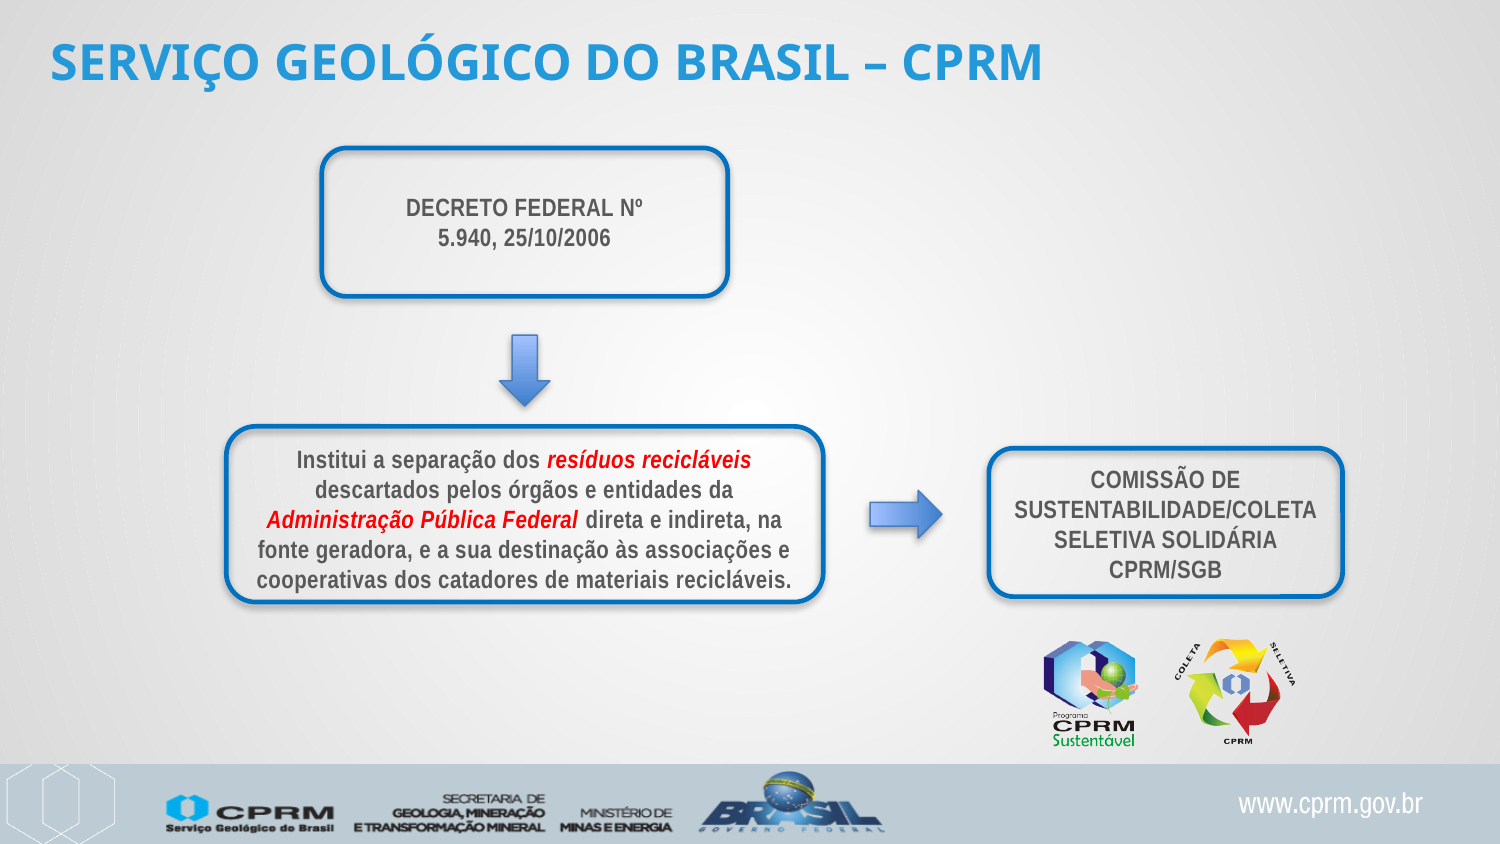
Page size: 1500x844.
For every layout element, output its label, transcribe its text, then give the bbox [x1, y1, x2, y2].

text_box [321, 139, 728, 330]
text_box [1038, 628, 1315, 754]
text_box SERVIÇO GEOLÓGICO DO BRASIL – CPRM [35, 22, 1061, 98]
text_box [498, 337, 551, 390]
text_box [226, 391, 824, 673]
picture [0, 760, 1500, 844]
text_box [988, 412, 1343, 663]
text_box [869, 489, 943, 539]
